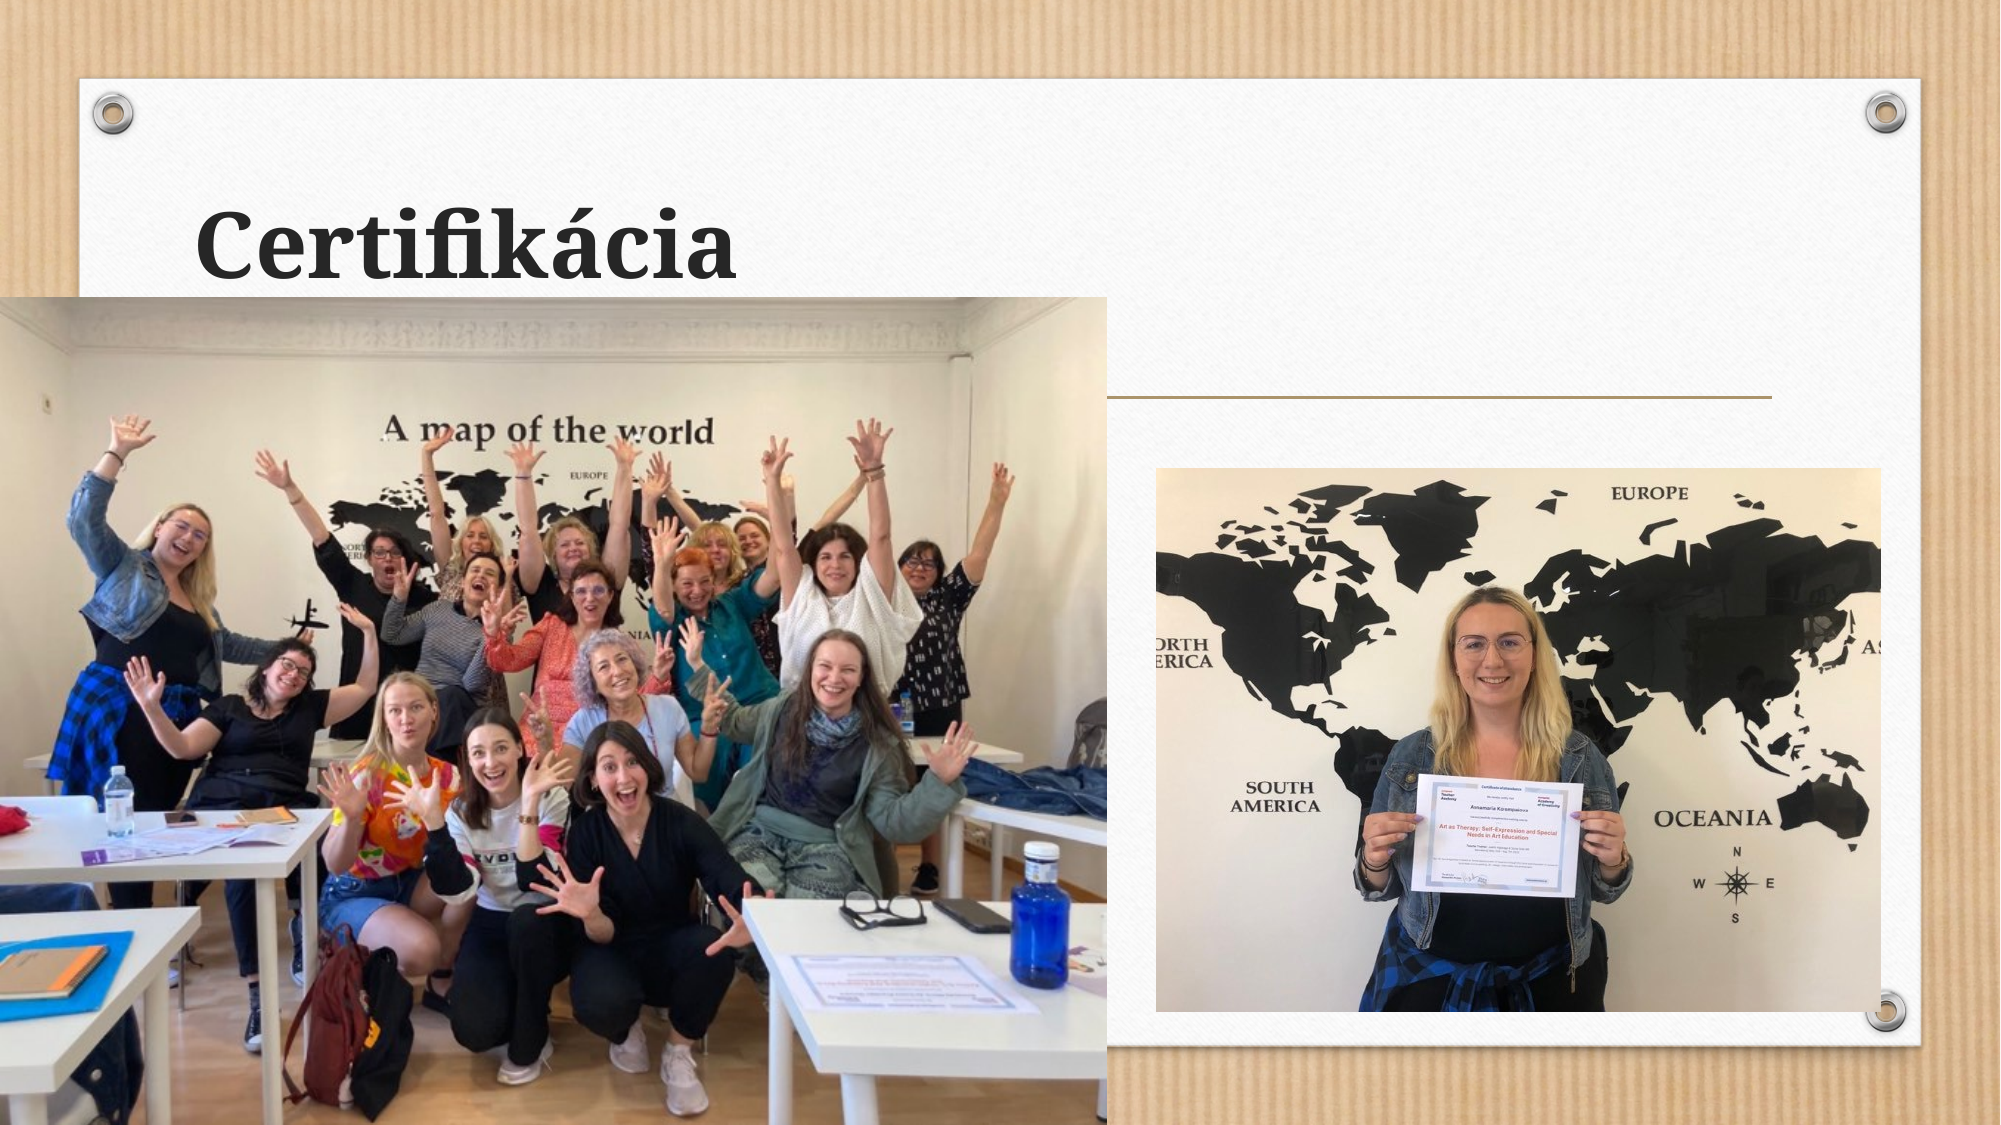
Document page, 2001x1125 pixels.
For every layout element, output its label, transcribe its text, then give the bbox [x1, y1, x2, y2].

picture [0, 0, 2001, 1125]
title Certifikácia [57, 171, 901, 296]
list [1156, 468, 1881, 1012]
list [0, 296, 1107, 1125]
